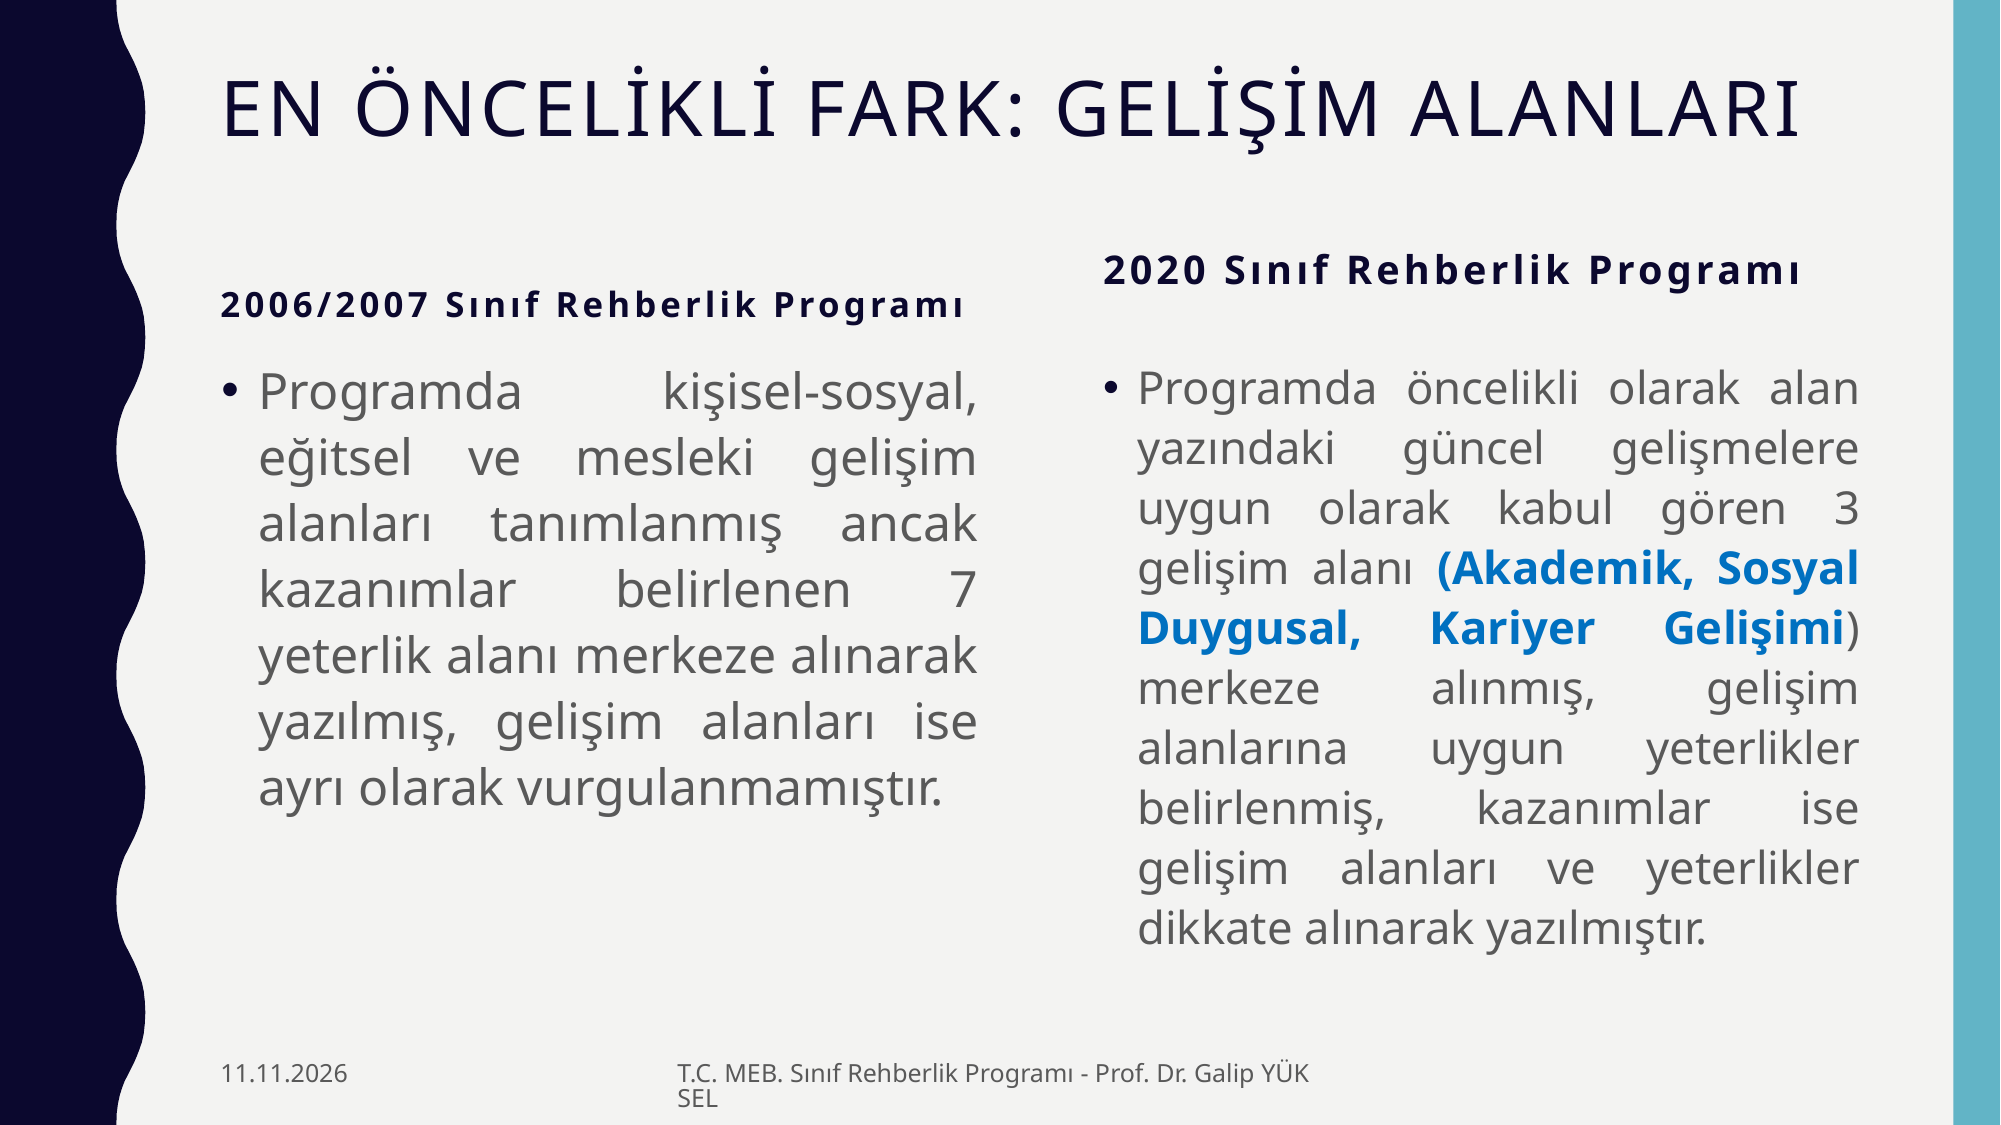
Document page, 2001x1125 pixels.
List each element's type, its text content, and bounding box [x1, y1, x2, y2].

list Programda öncelikli olarak alan yazındaki güncel gelişmelere uygun olarak kabul gören 3 gelişim alanı (Akademik, Sosyal Duygusal, Kariyer Gelişimi) merkeze alınmış, gelişim alanlarına uygun yeterlikler belirlenmiş, kazanımlar ise gelişim alanları ve yeterlikler dikkate alınarak yazılmıştır. [1088, 346, 1876, 969]
footer T.C. MEB. Sınıf Rehberlik Programı - Prof. Dr. Galip YÜKSEL [662, 1045, 1338, 1103]
list Programda kişisel-sosyal, eğitsel ve mesleki gelişim alanları tanımlanmış ancak kazanımlar belirlenen 7 yeterlik alanı merkeze alınarak yazılmış, gelişim alanları ise ayrı olarak vurgulanmamıştır. [206, 346, 994, 969]
list 2020 Sınıf Rehberlik Programı [1088, 233, 1876, 300]
list 2006/2007 Sınıf Rehberlik Programı [205, 235, 993, 333]
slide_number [205, 1045, 588, 1103]
title EN ÖNCELİKLİ FARK: GELİŞİM ALANLARI [205, 62, 1875, 233]
